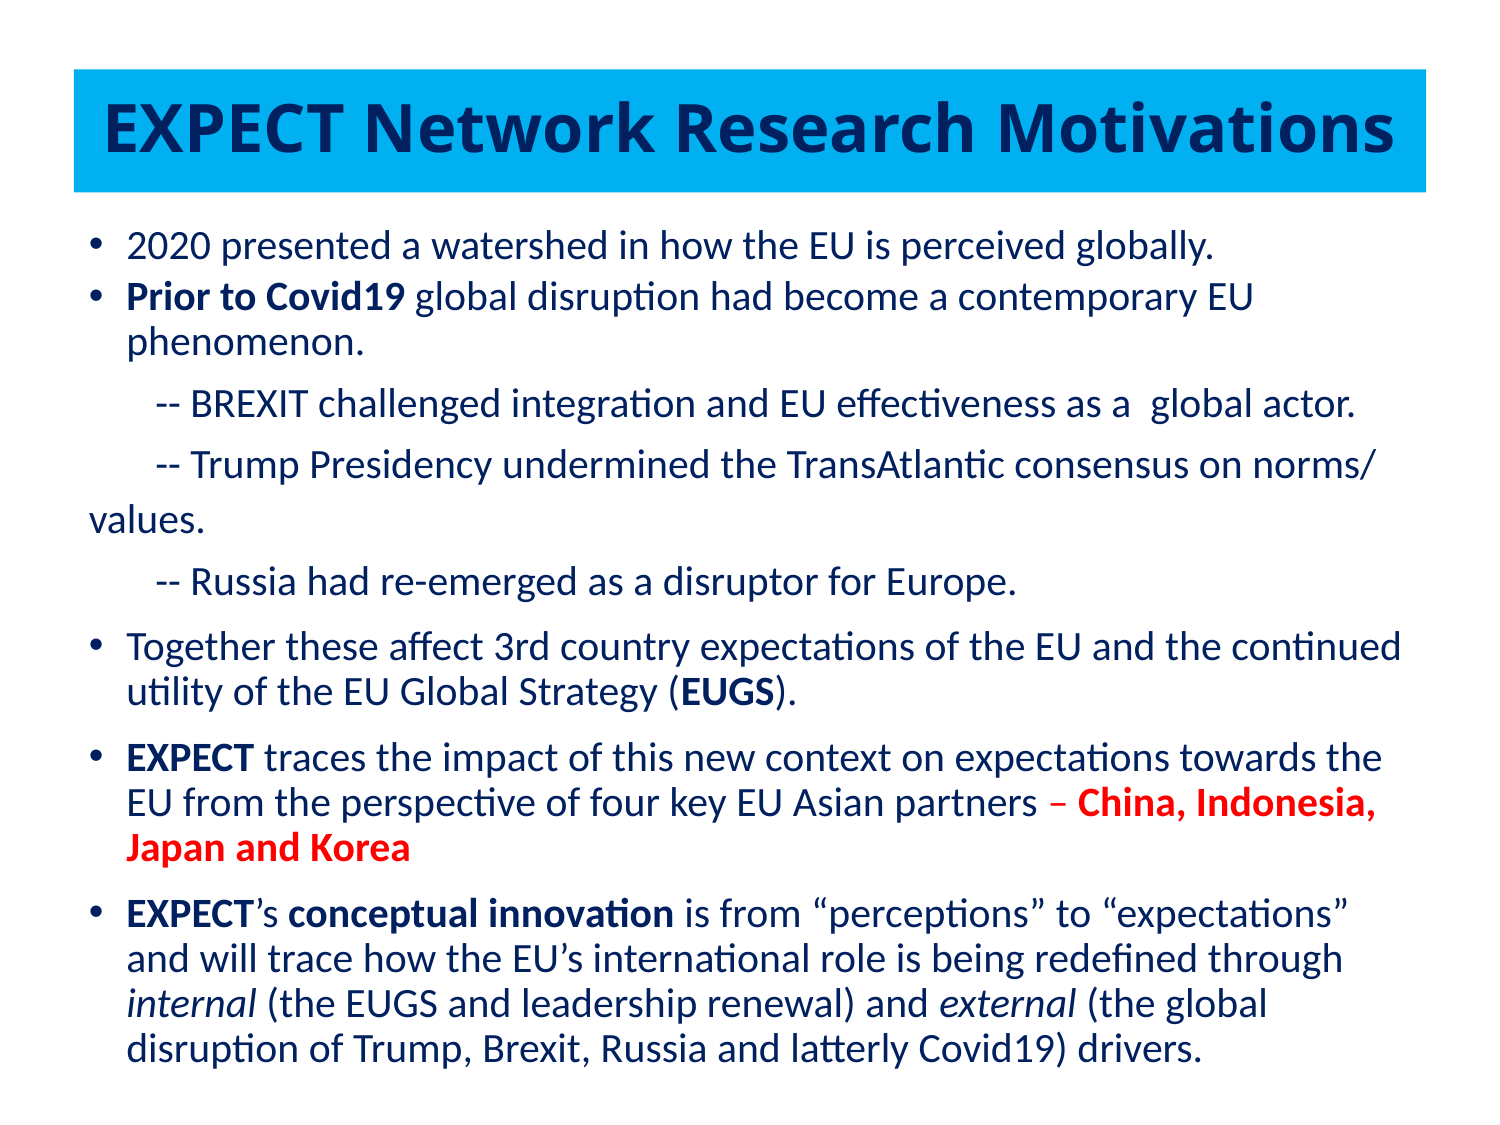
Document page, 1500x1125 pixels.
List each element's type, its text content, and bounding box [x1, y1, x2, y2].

list 2020 presented a watershed in how the EU is perceived globally. Prior to Covid19 global disruption had become a contemporary EU phenomenon. -- BREXIT challenged integration and EU effectiveness as a global actor. -- Trump Presidency undermined the TransAtlantic consensus on norms/ values. -- Russia had re-emerged as a disruptor for Europe. Together these affect 3rd country expectations of the EU and the continued utility of the EU Global Strategy (EUGS). EXPECT traces the impact of this new context on expectations towards the EU from the perspective of four key EU Asian partners – China, Indonesia, Japan and Korea EXPECT’s conceptual innovation is from “perceptions” to “expectations” and will trace how the EU’s international role is being redefined through internal (the EUGS and leadership renewal) and external (the global disruption of Trump, Brexit, Russia and latterly Covid19) drivers. [73, 216, 1427, 1056]
title EXPECT Network Research Motivations [73, 69, 1427, 193]
